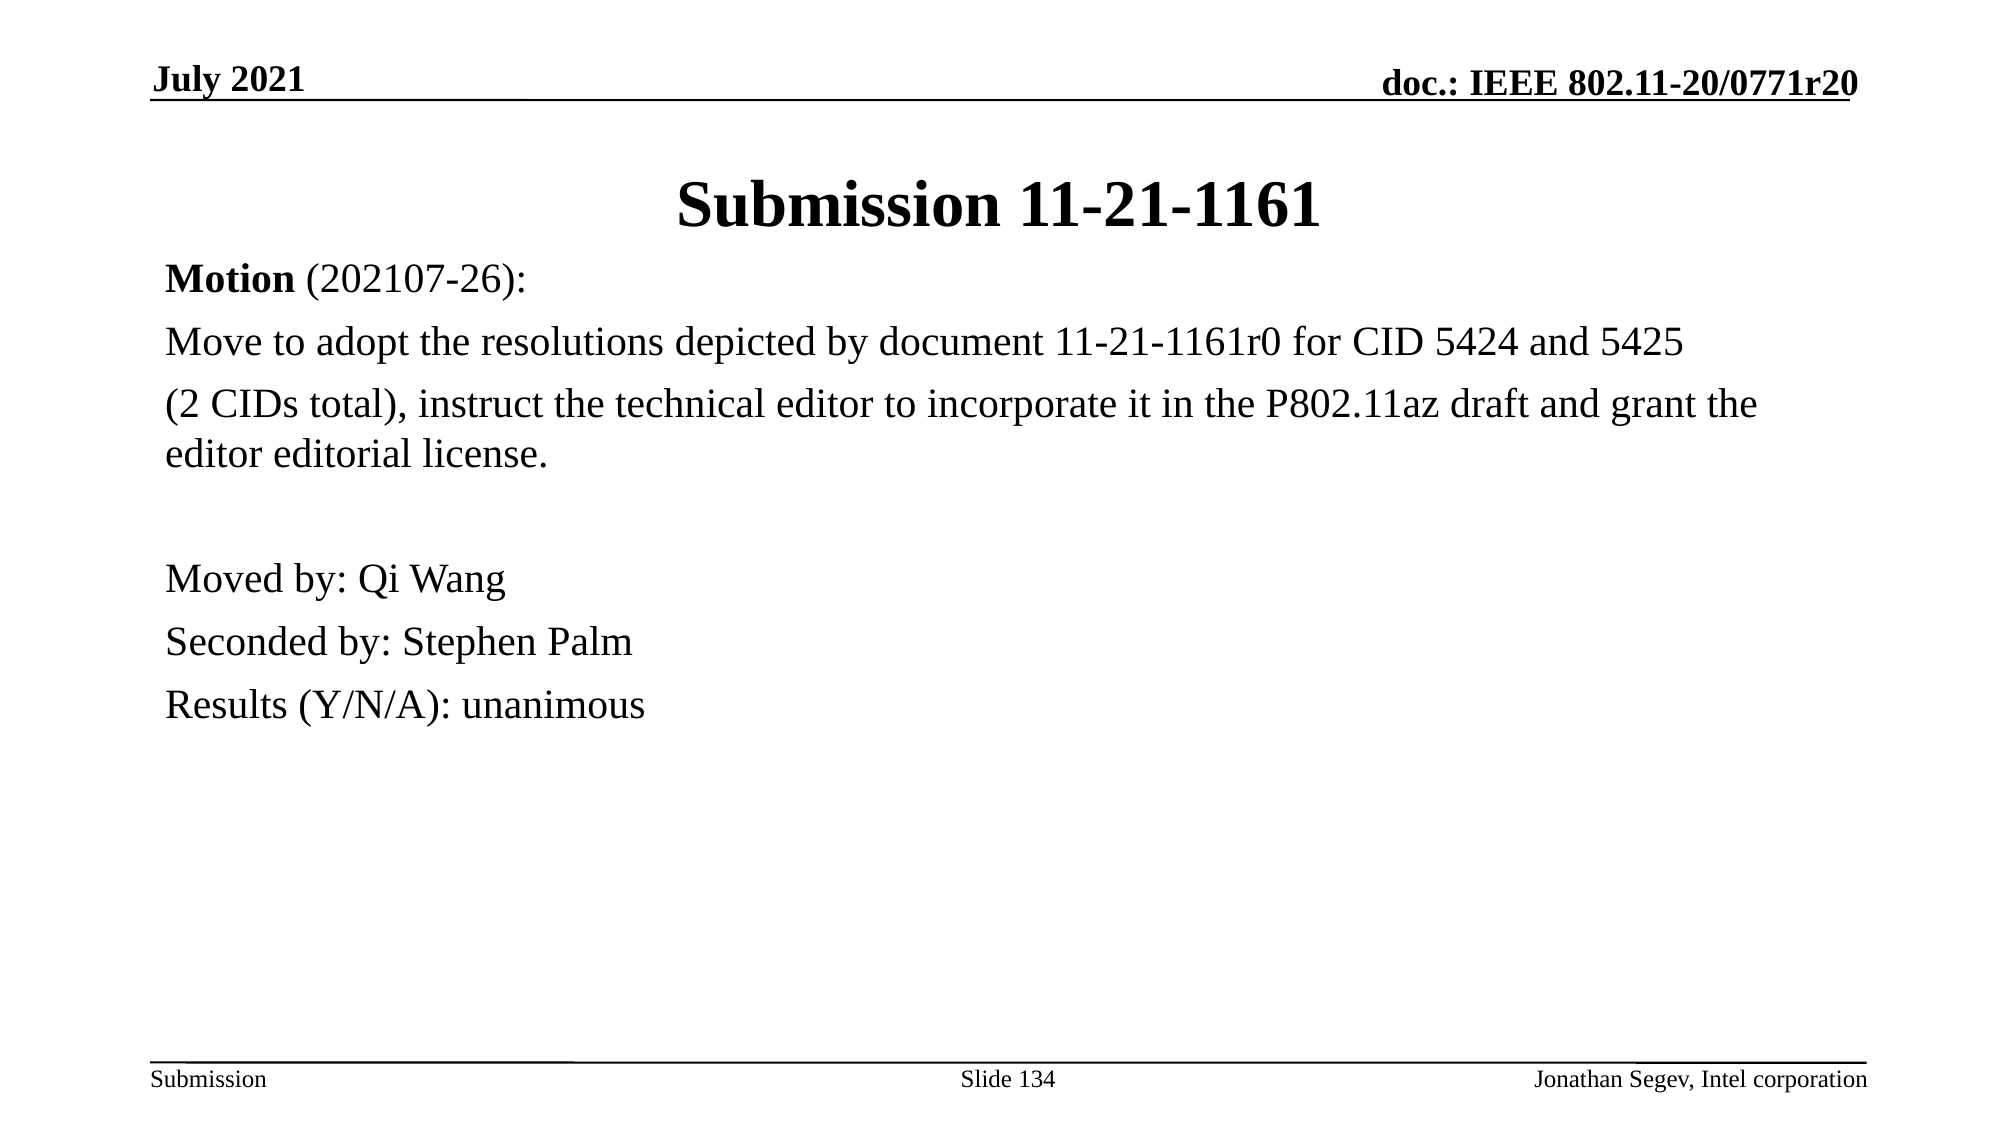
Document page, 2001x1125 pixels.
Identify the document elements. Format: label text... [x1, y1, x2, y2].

list Motion (202107-26): Move to adopt the resolutions depicted by document 11-21-1161r0 for CID 5424 and 5425 (2 CIDs total), instruct the technical editor to incorporate it in the P802.11az draft and grant the editor editorial license. Moved by: Qi Wang Seconded by: Stephen Palm Results (Y/N/A): unanimous [149, 243, 1850, 1000]
footer Jonathan Segev, Intel corporation [1171, 1061, 1869, 1093]
title Submission 11-21-1161 [149, 112, 1850, 243]
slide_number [152, 54, 563, 100]
slide_number Slide 134 [950, 1061, 1067, 1123]
